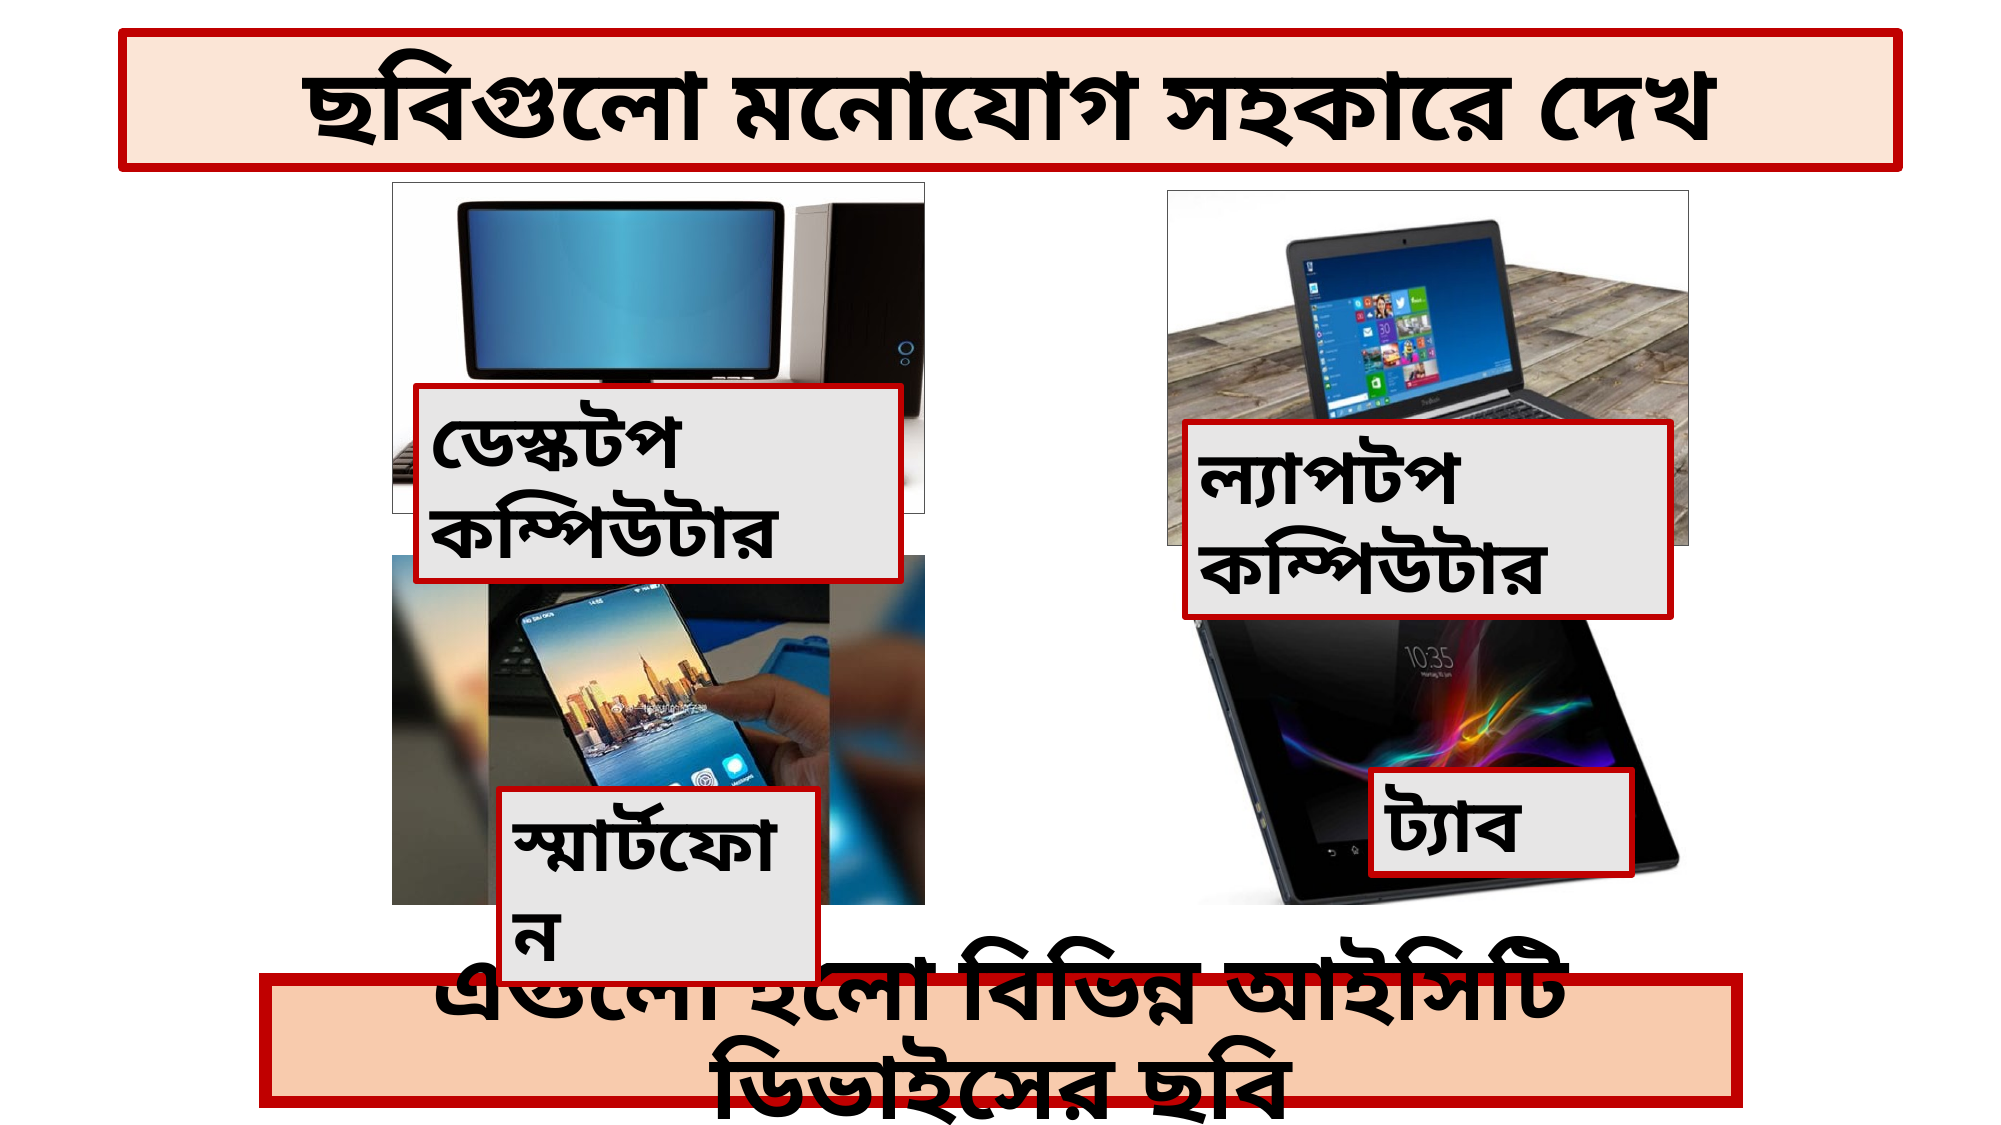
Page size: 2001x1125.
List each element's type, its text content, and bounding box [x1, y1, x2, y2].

text_box স্মার্টফোন [498, 905, 819, 984]
text_box ল্যাপটপ কম্পিউটার [1185, 421, 1671, 593]
picture [392, 555, 925, 905]
picture [1156, 593, 1700, 905]
text_box এগুলো হলো বিভিন্ন আইসিটি ডিভাইসের ছবি [264, 978, 1738, 1103]
text_box [392, 182, 925, 514]
text_box [1167, 190, 1689, 546]
text_box ছবিগুলো মনোযোগ সহকারে দেখ [122, 32, 1899, 168]
text_box ডেস্কটপ কম্পিউটার [415, 386, 902, 555]
